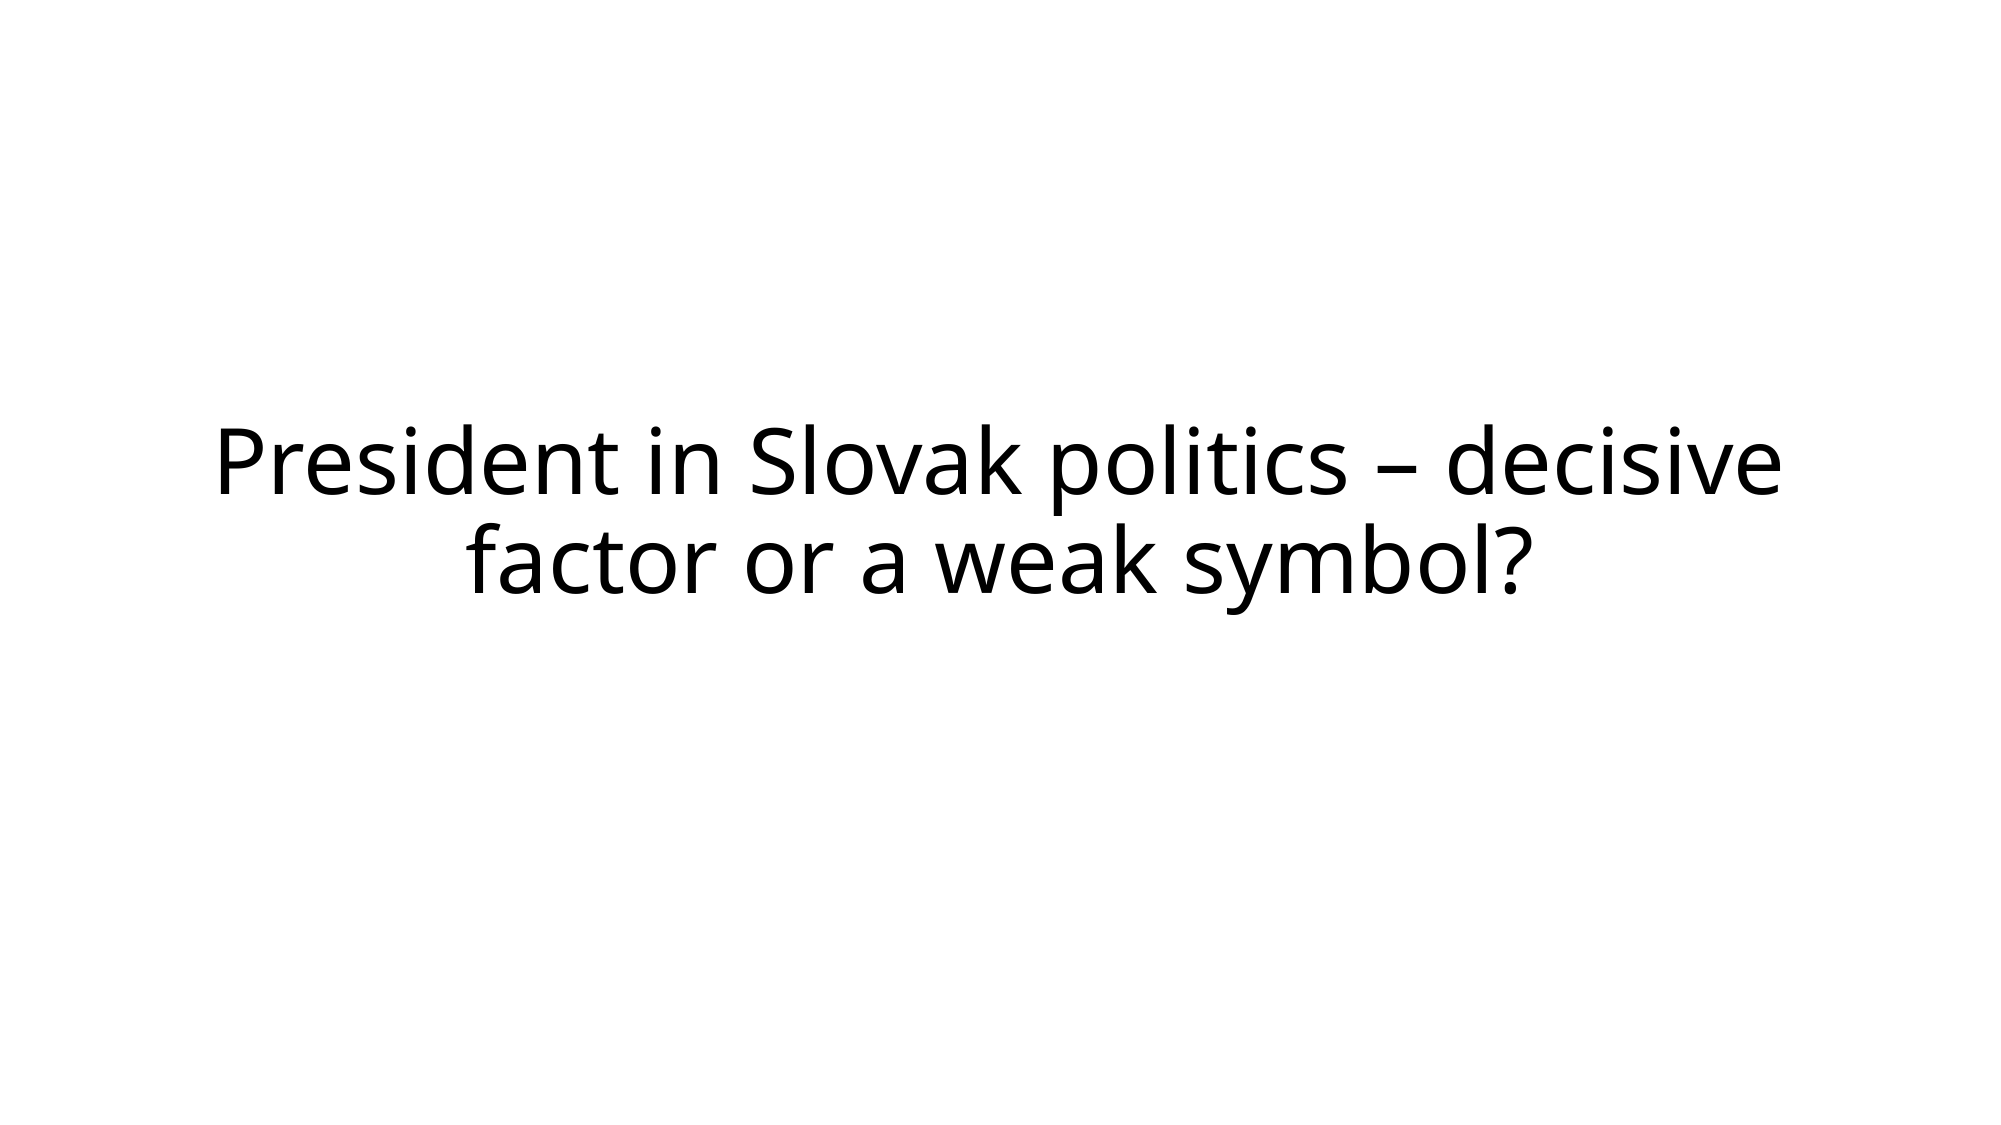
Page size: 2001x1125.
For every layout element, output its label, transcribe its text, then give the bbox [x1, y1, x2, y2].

title President in Slovak politics – decisive factor or a weak symbol? [137, 405, 1863, 624]
